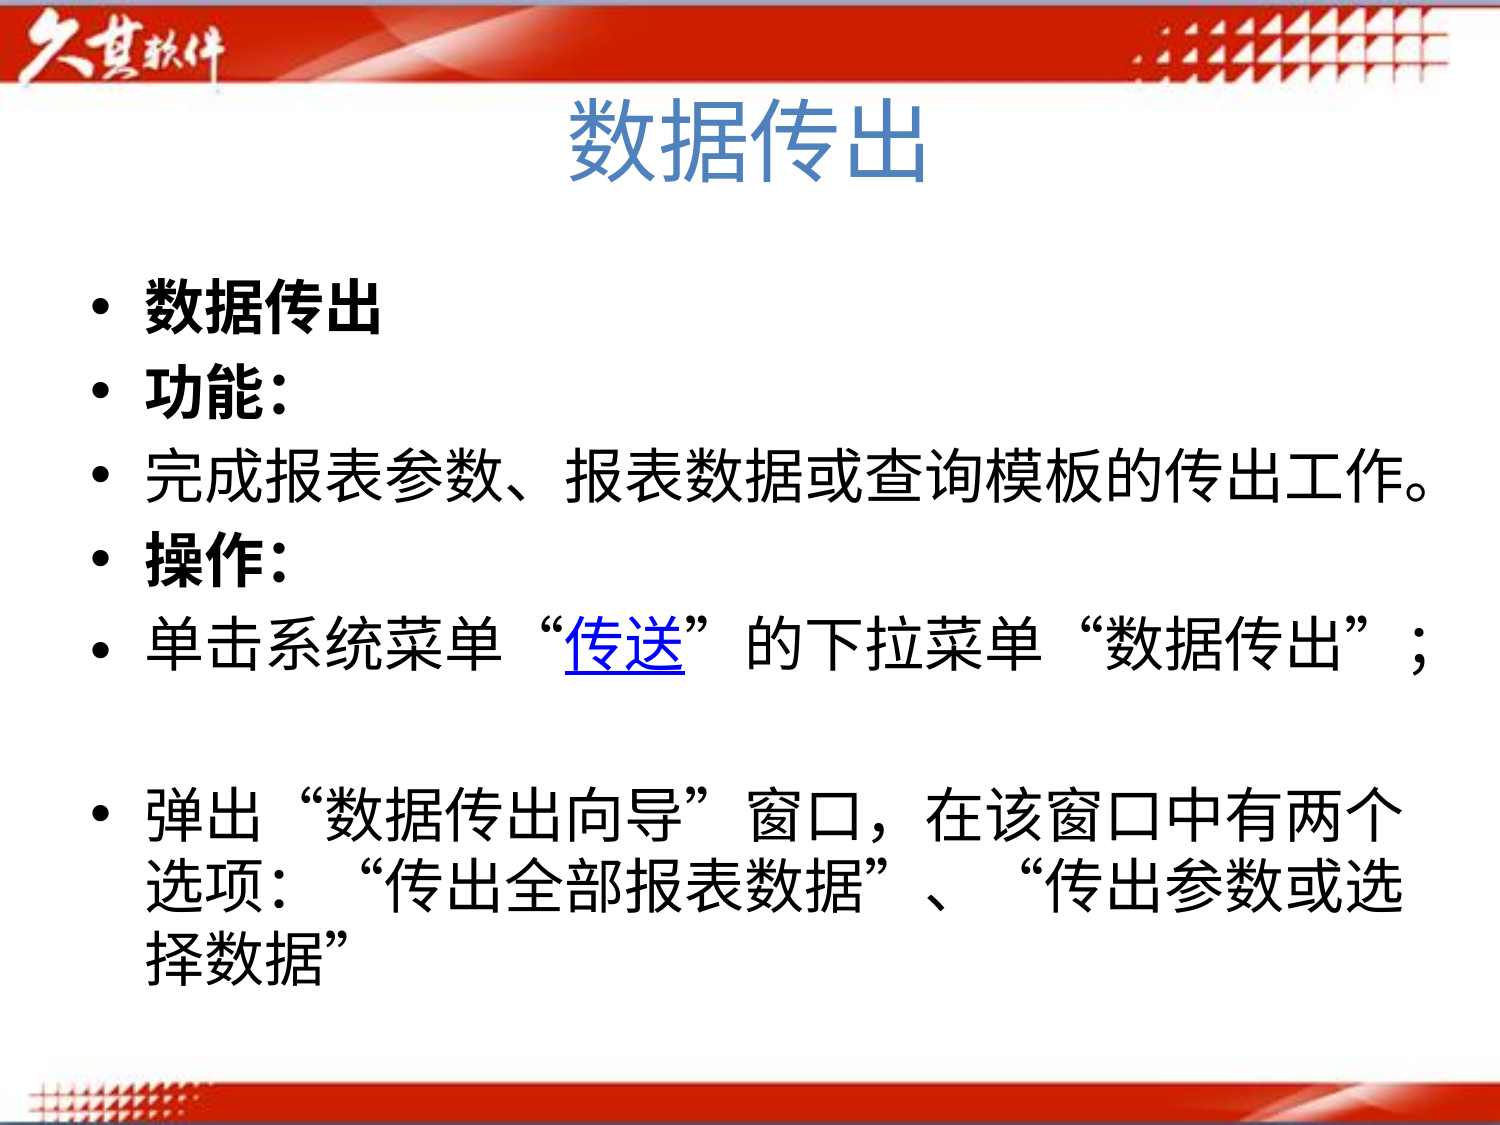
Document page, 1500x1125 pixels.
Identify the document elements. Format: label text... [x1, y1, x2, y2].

title 数据传出 [75, 45, 1425, 233]
picture [0, 0, 1500, 1125]
list 数据传出 功能： 完成报表参数、报表数据或查询模板的传出工作。 操作： 单击系统菜单“传送”的下拉菜单“数据传出”； 弹出“数据传出向导”窗口，在该窗口中有两个选项：“传出全部报表数据”、“传出参数或选择数据” [75, 262, 1425, 1005]
